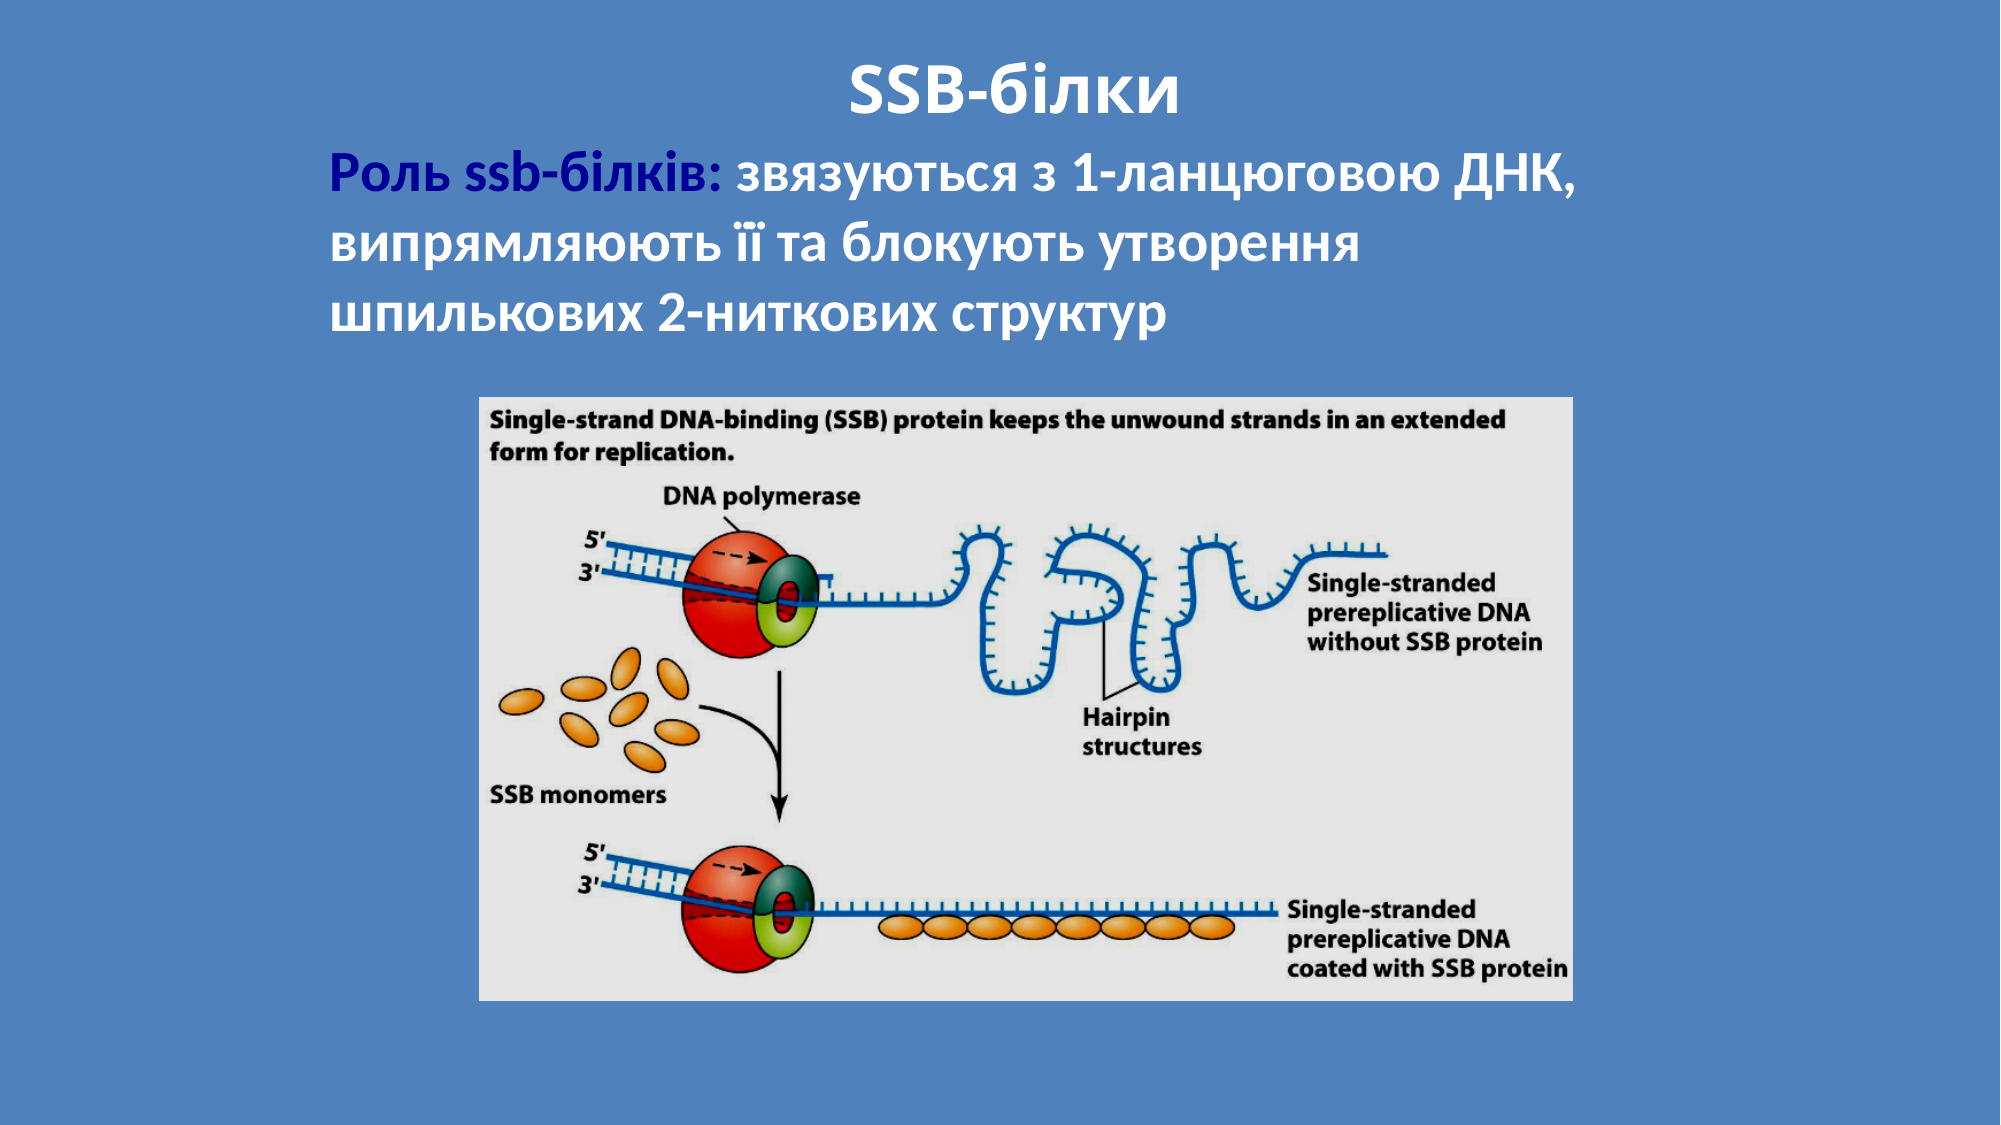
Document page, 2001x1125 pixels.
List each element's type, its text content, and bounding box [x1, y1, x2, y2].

list Роль ssb-білків: звязуються з 1-ланцюговою ДНК, випрямляюють її та блокують утворення шпилькових 2-ниткових структур [314, 125, 1675, 1005]
picture [479, 396, 1573, 1001]
title SSB-білки [444, 4, 1605, 125]
